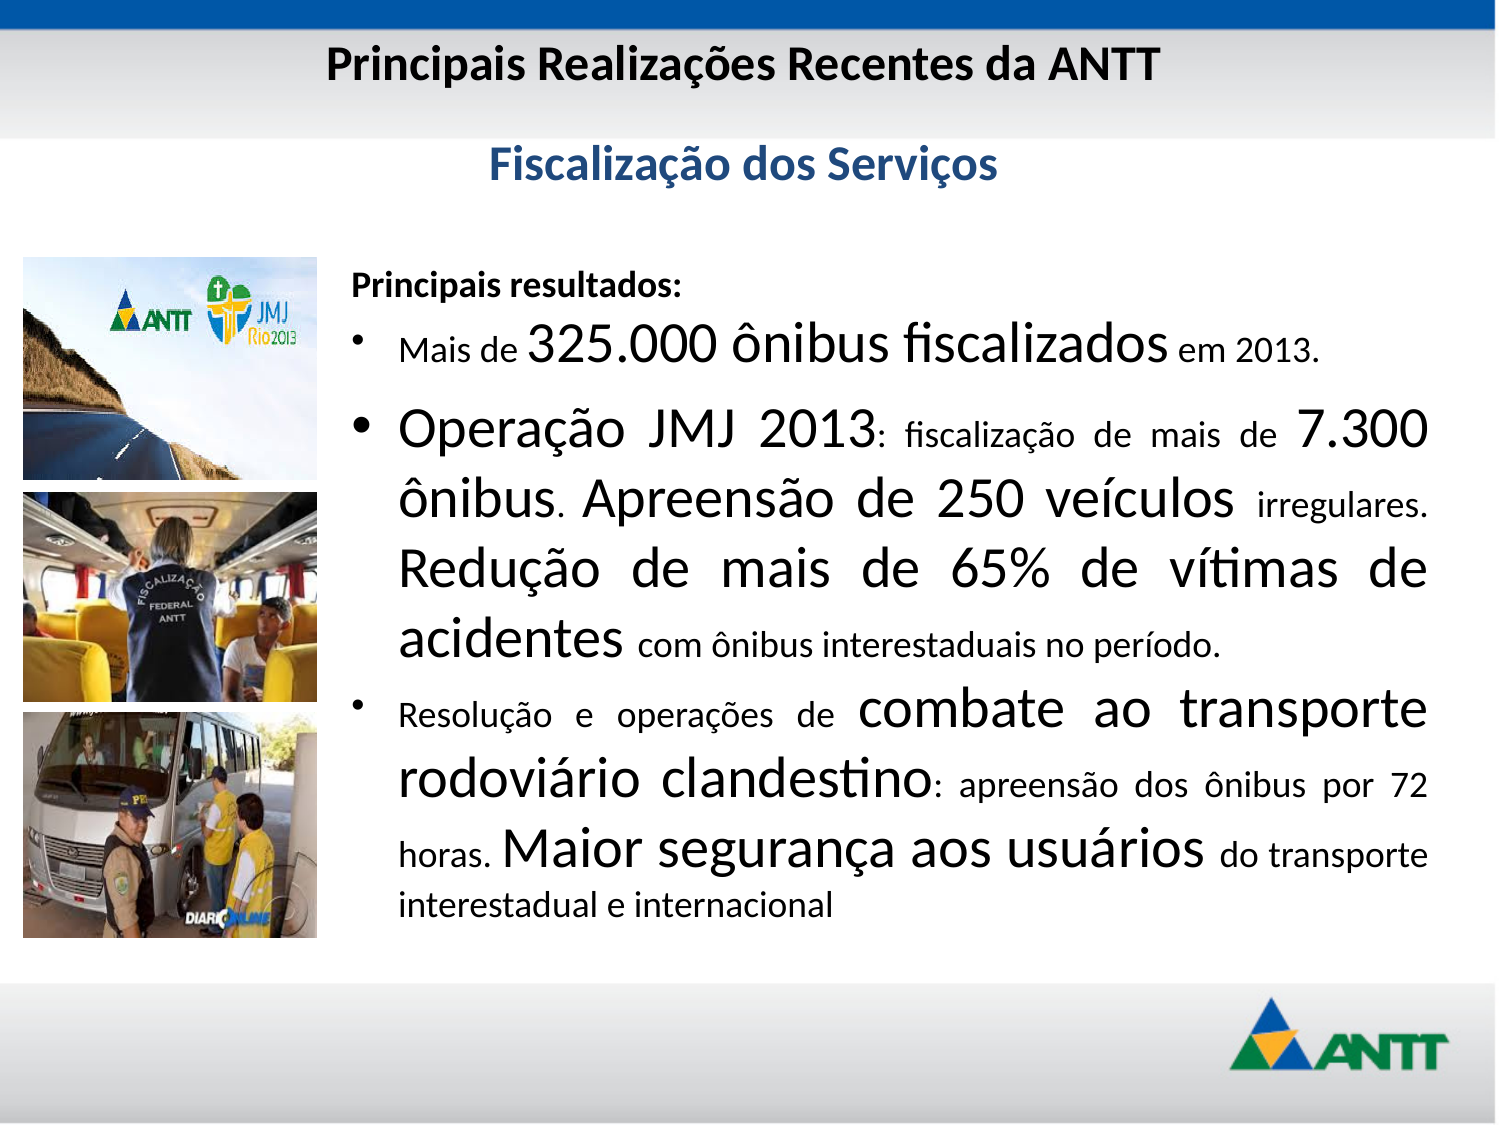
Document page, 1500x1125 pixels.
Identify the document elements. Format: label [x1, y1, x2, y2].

picture [23, 491, 317, 702]
picture [23, 712, 317, 938]
picture [23, 257, 317, 480]
list [0, 0, 1500, 1125]
